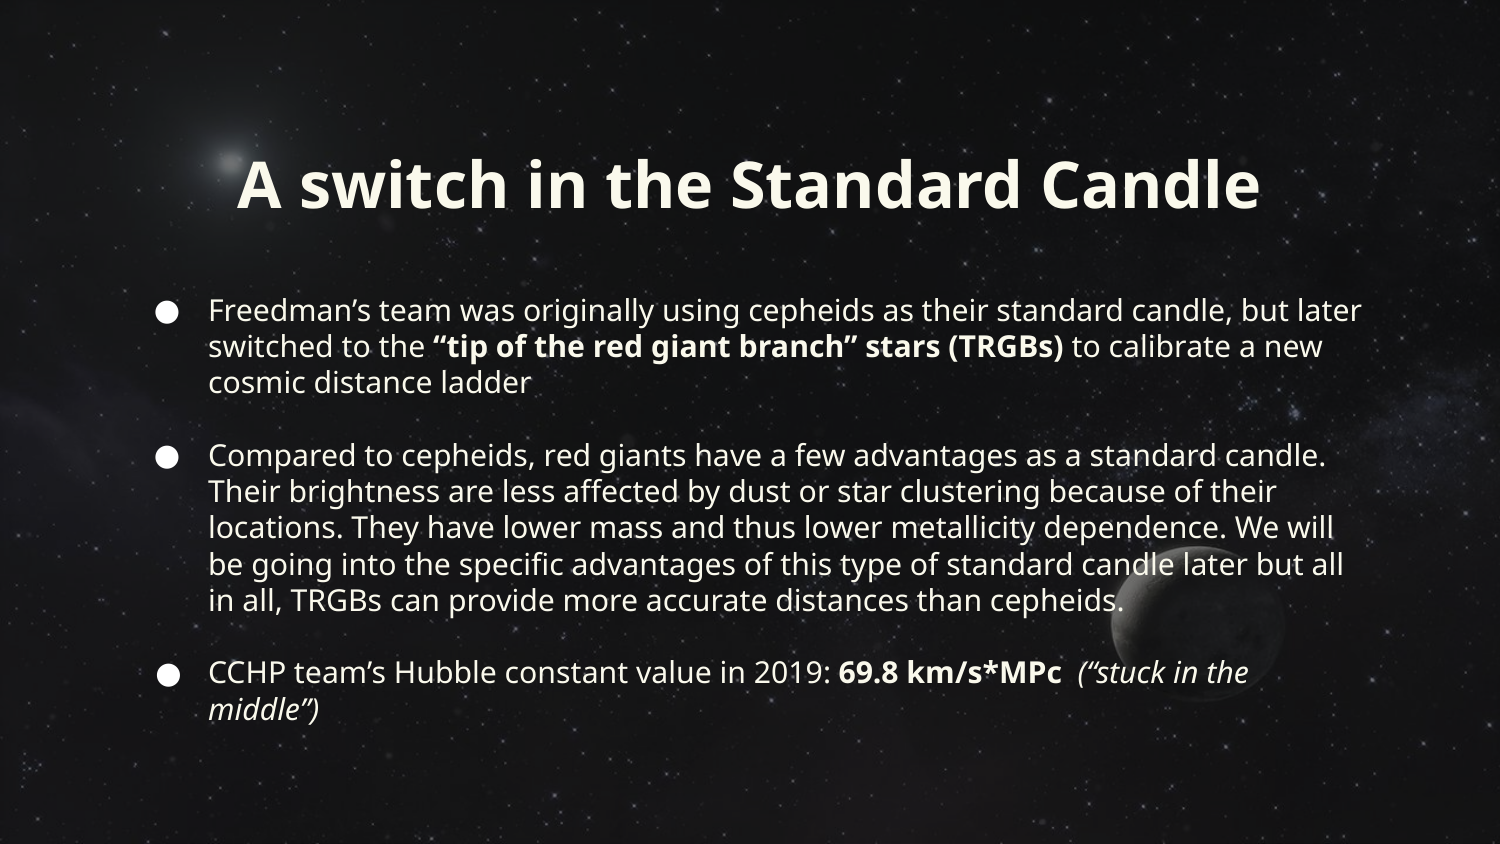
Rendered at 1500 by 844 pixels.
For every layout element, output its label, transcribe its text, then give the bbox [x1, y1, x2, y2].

list Freedman’s team was originally using cepheids as their standard candle, but later switched to the “tip of the red giant branch” stars (TRGBs) to calibrate a new cosmic distance ladder Compared to cepheids, red giants have a few advantages as a standard candle. Their brightness are less affected by dust or star clustering because of their locations. They have lower mass and thus lower metallicity dependence. We will be going into the specific advantages of this type of standard candle later but all in all, TRGBs can provide more accurate distances than cepheids. CCHP team’s Hubble constant value in 2019: 69.8 km/s*MPc (“stuck in the middle”) [118, 275, 1382, 680]
title A switch in the Standard Candle [118, 128, 1382, 233]
